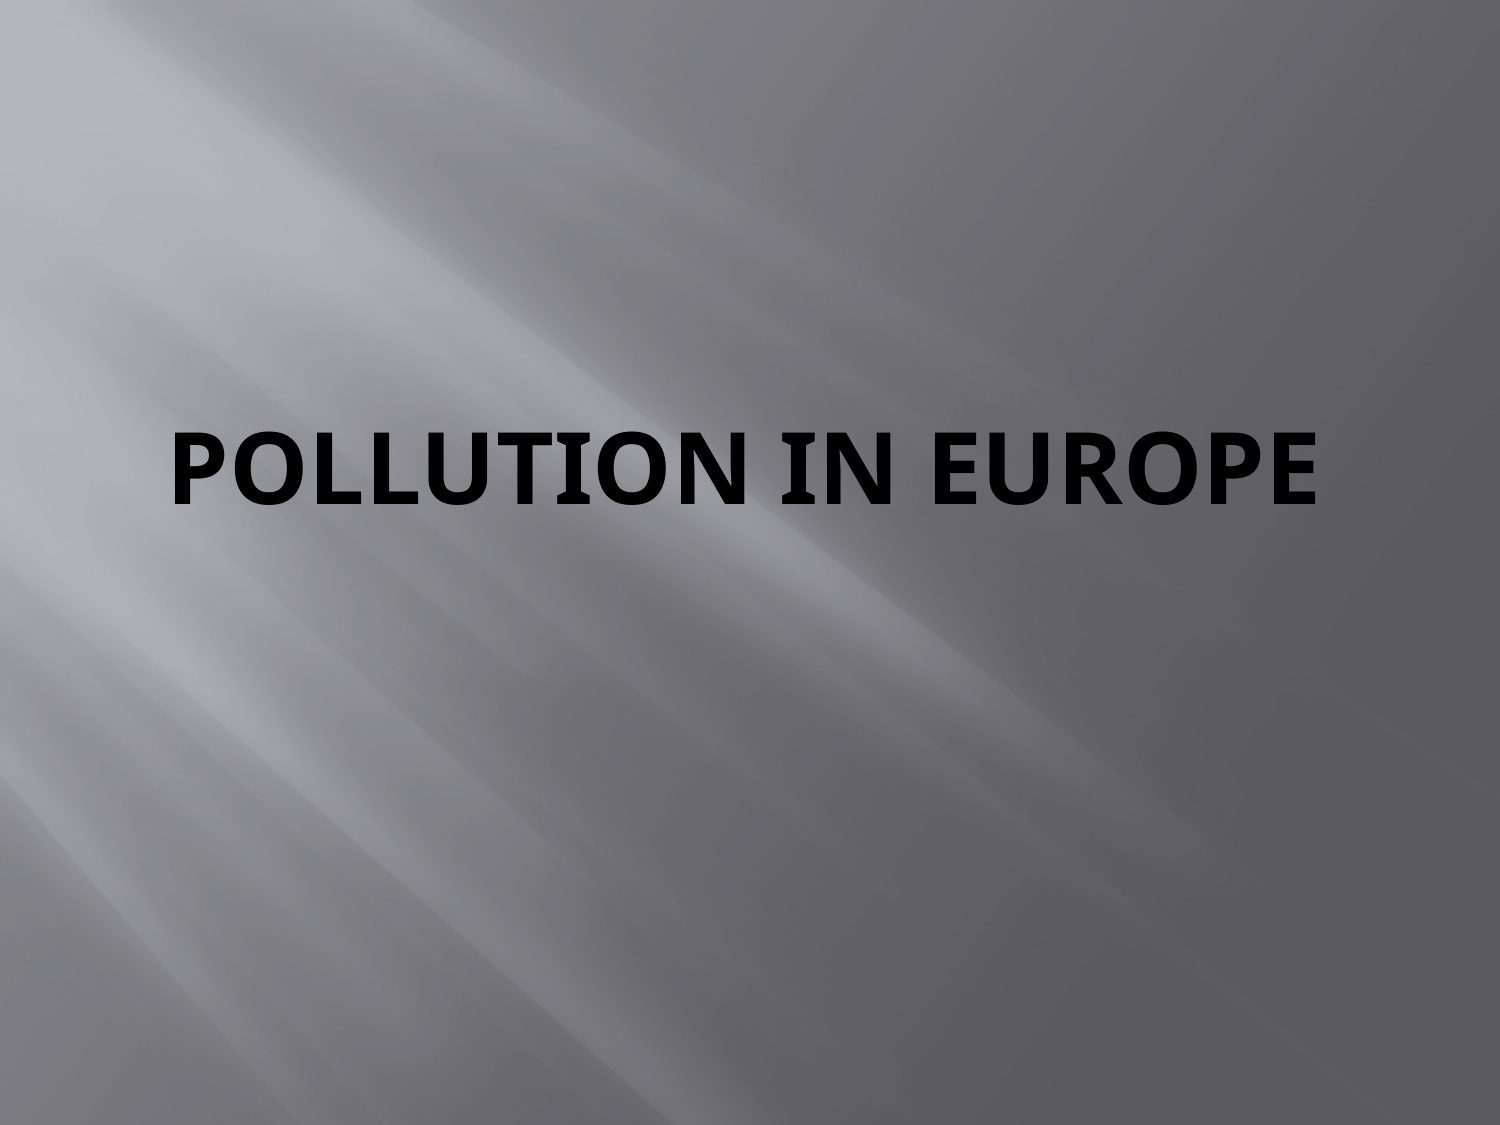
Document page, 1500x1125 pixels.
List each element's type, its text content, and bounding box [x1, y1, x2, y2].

title Pollution in EUROPE [69, 224, 1420, 525]
